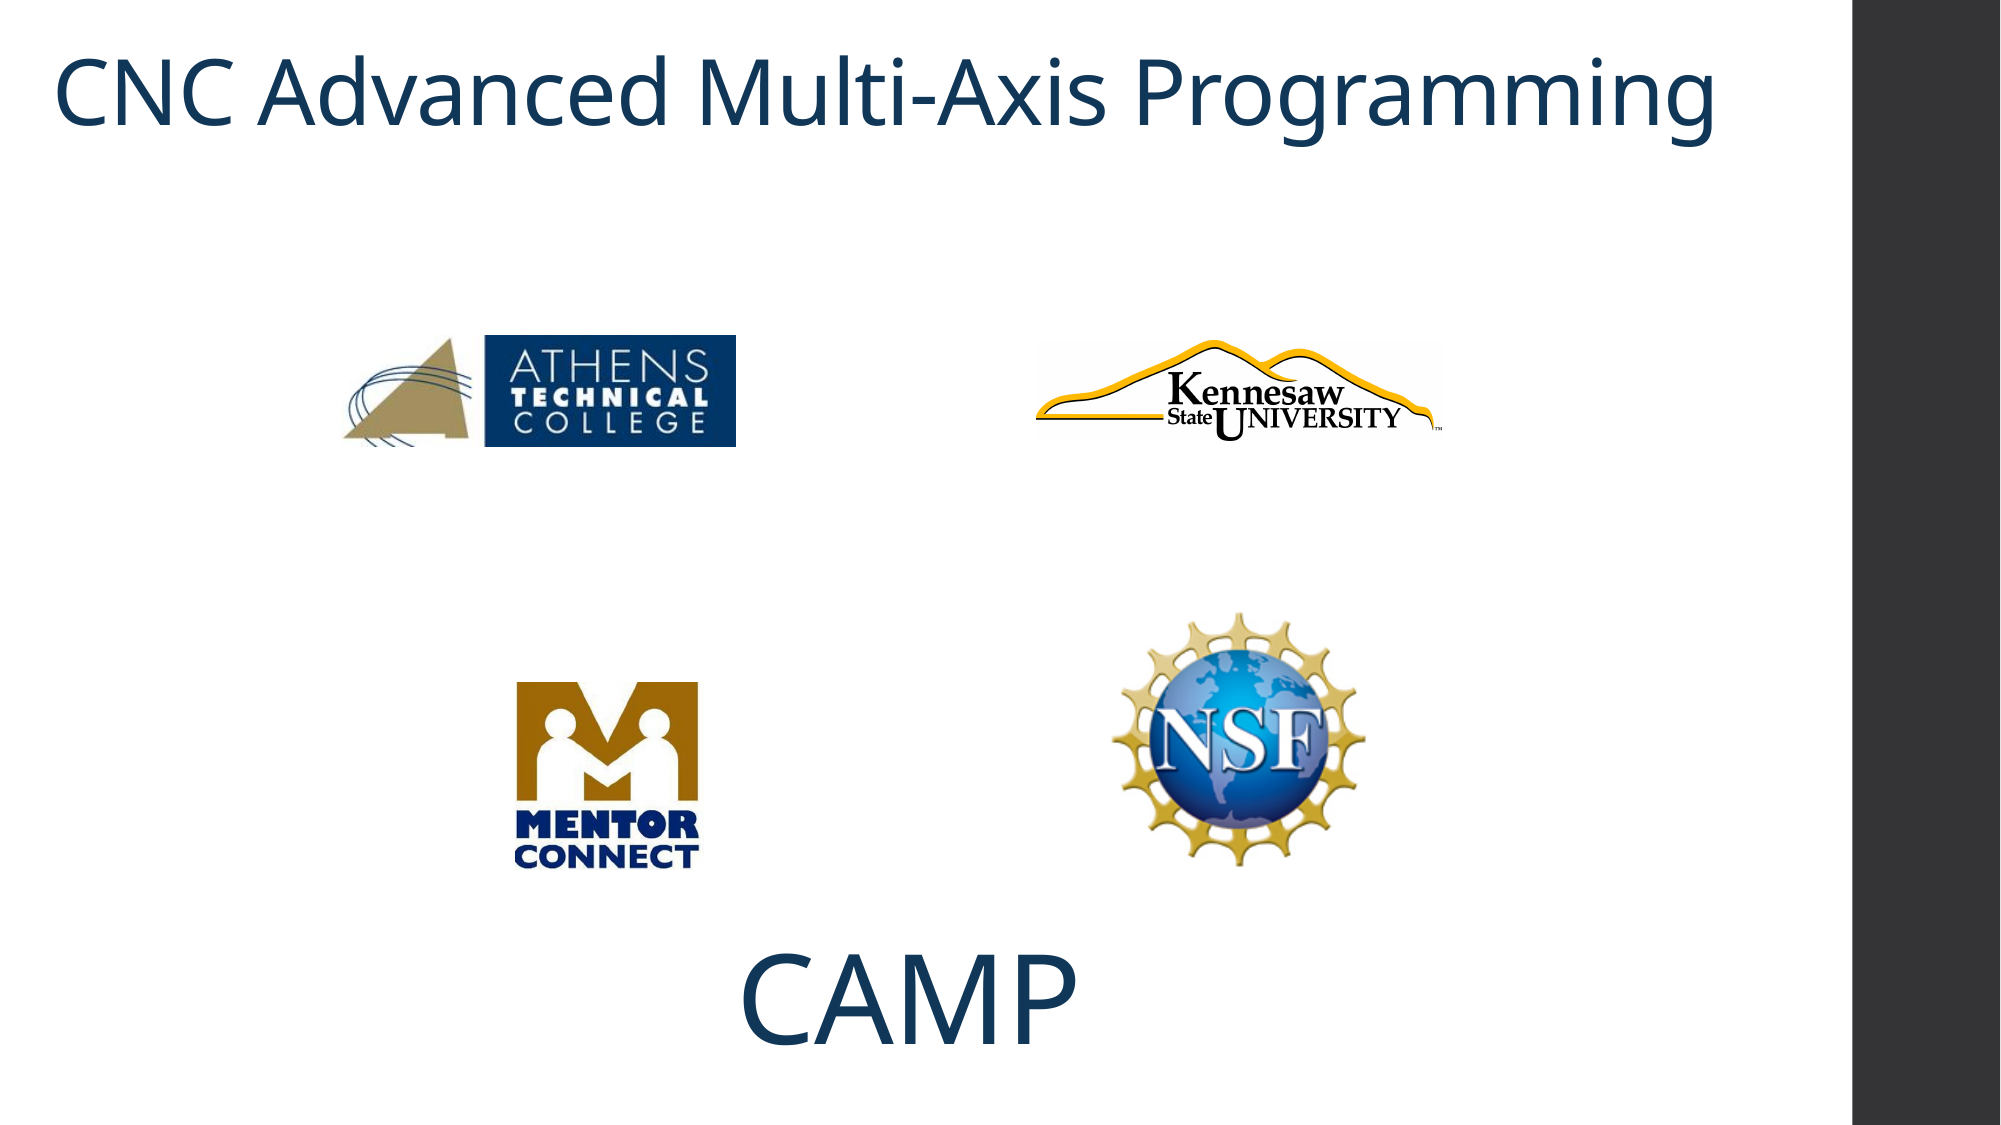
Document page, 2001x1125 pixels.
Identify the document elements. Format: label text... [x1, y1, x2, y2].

text_box CAMP [515, 928, 1303, 1125]
picture [1108, 608, 1369, 870]
text_box CNC Advanced Multi-Axis Programming [37, 39, 1781, 257]
picture [341, 334, 736, 447]
picture [515, 681, 704, 870]
picture [1036, 340, 1442, 441]
